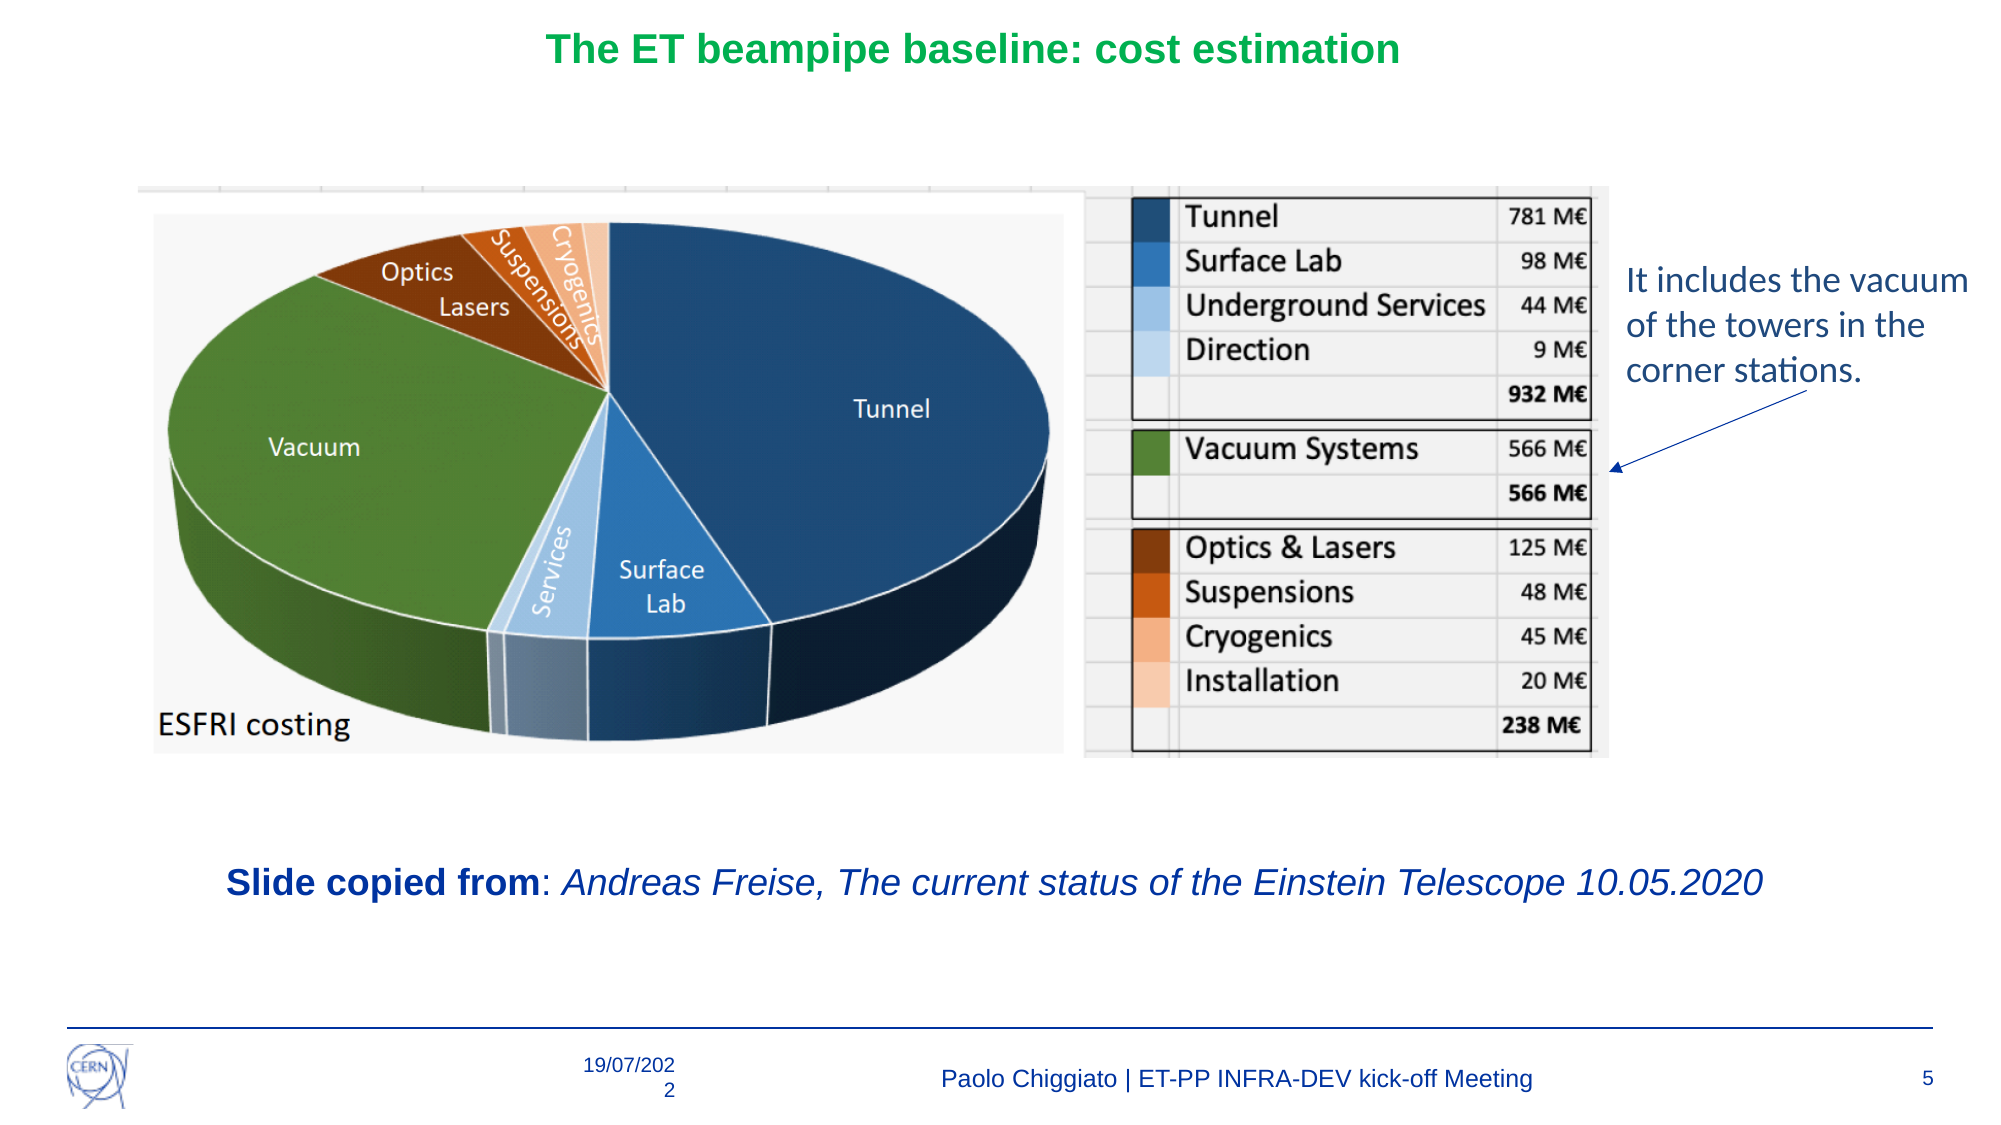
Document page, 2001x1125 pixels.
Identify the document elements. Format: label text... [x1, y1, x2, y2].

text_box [1609, 391, 1807, 472]
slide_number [571, 1046, 676, 1107]
slide_number 5 [1822, 1047, 1934, 1108]
text_box Slide copied from: Andreas Freise, The current status of the Einstein Telescope 10.05.2020 [226, 857, 1764, 903]
text_box It includes the vacuum of the towers in the corner stations. [1625, 255, 1988, 391]
text_box The ET beampipe baseline: cost estimation [530, 14, 1417, 79]
picture [137, 186, 1610, 758]
footer Paolo Chiggiato | ET-PP INFRA-DEV kick-off Meeting [698, 1047, 1777, 1108]
